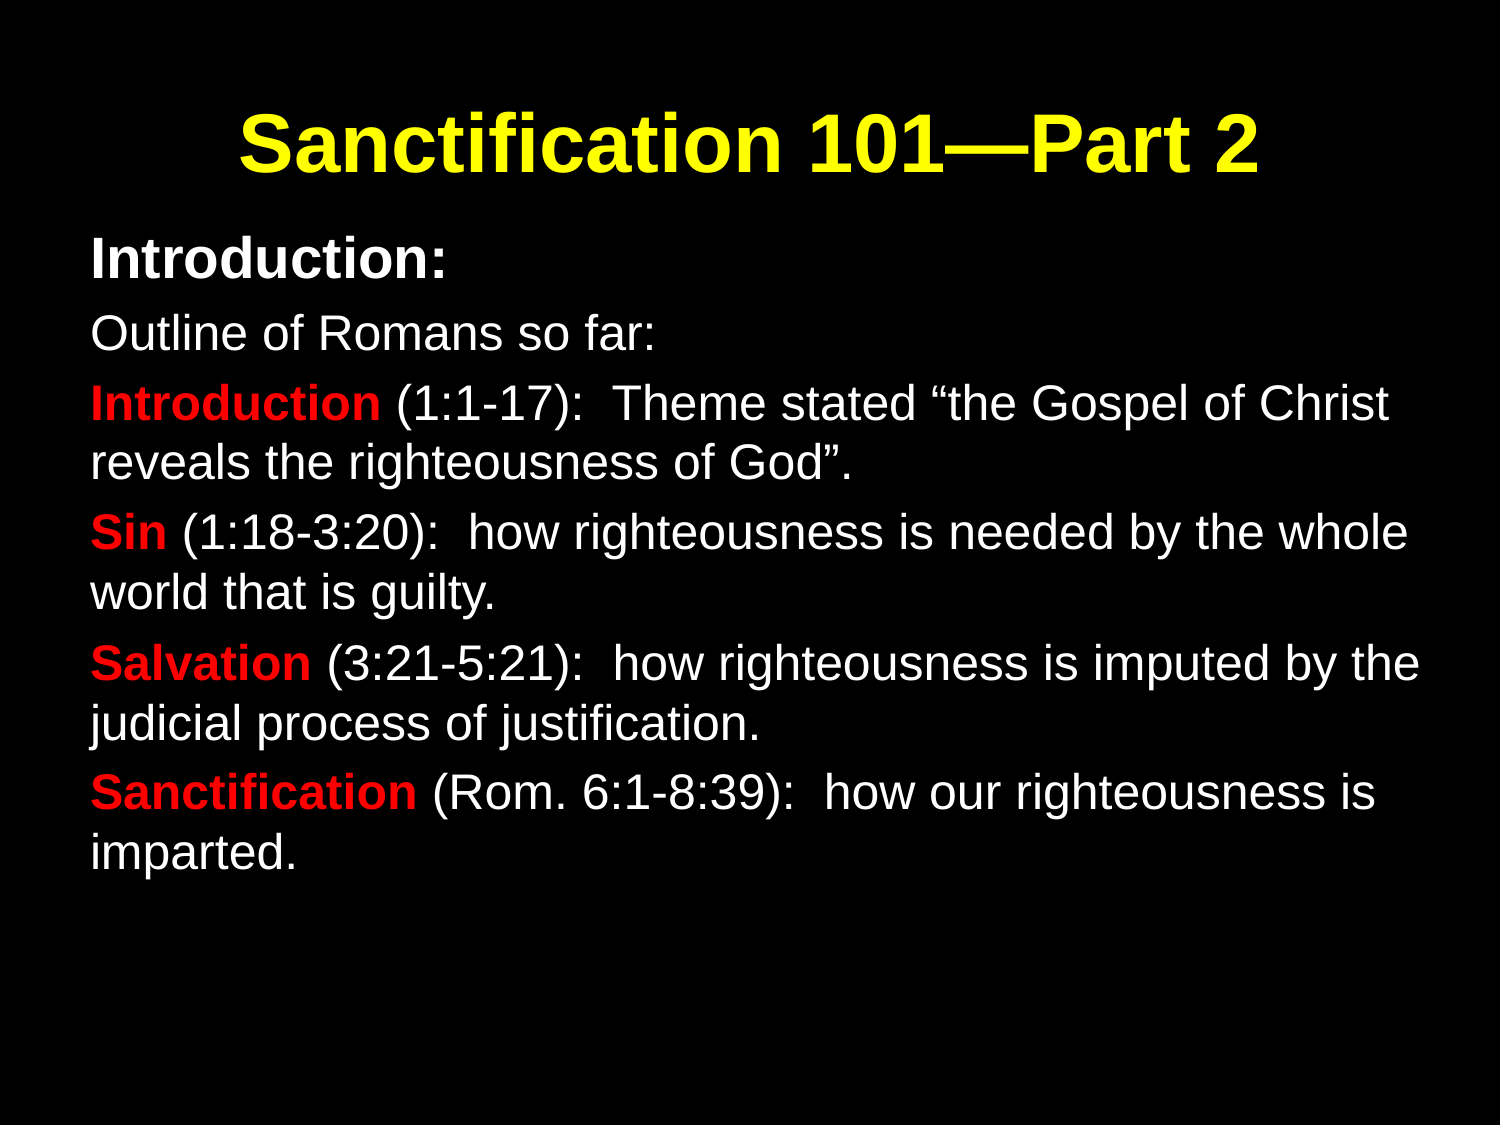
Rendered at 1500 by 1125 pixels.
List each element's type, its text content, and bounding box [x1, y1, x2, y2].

title Sanctification 101—Part 2 [74, 44, 1426, 212]
list Introduction: Outline of Romans so far: Introduction (1:1-17): Theme stated “the Gospel of Christ reveals the righteousness of God”. Sin (1:18-3:20): how righteousness is needed by the whole world that is guilty. Salvation (3:21-5:21): how righteousness is imputed by the judicial process of justification. Sanctification (Rom. 6:1-8:39): how our righteousness is imparted. [74, 212, 1476, 956]
